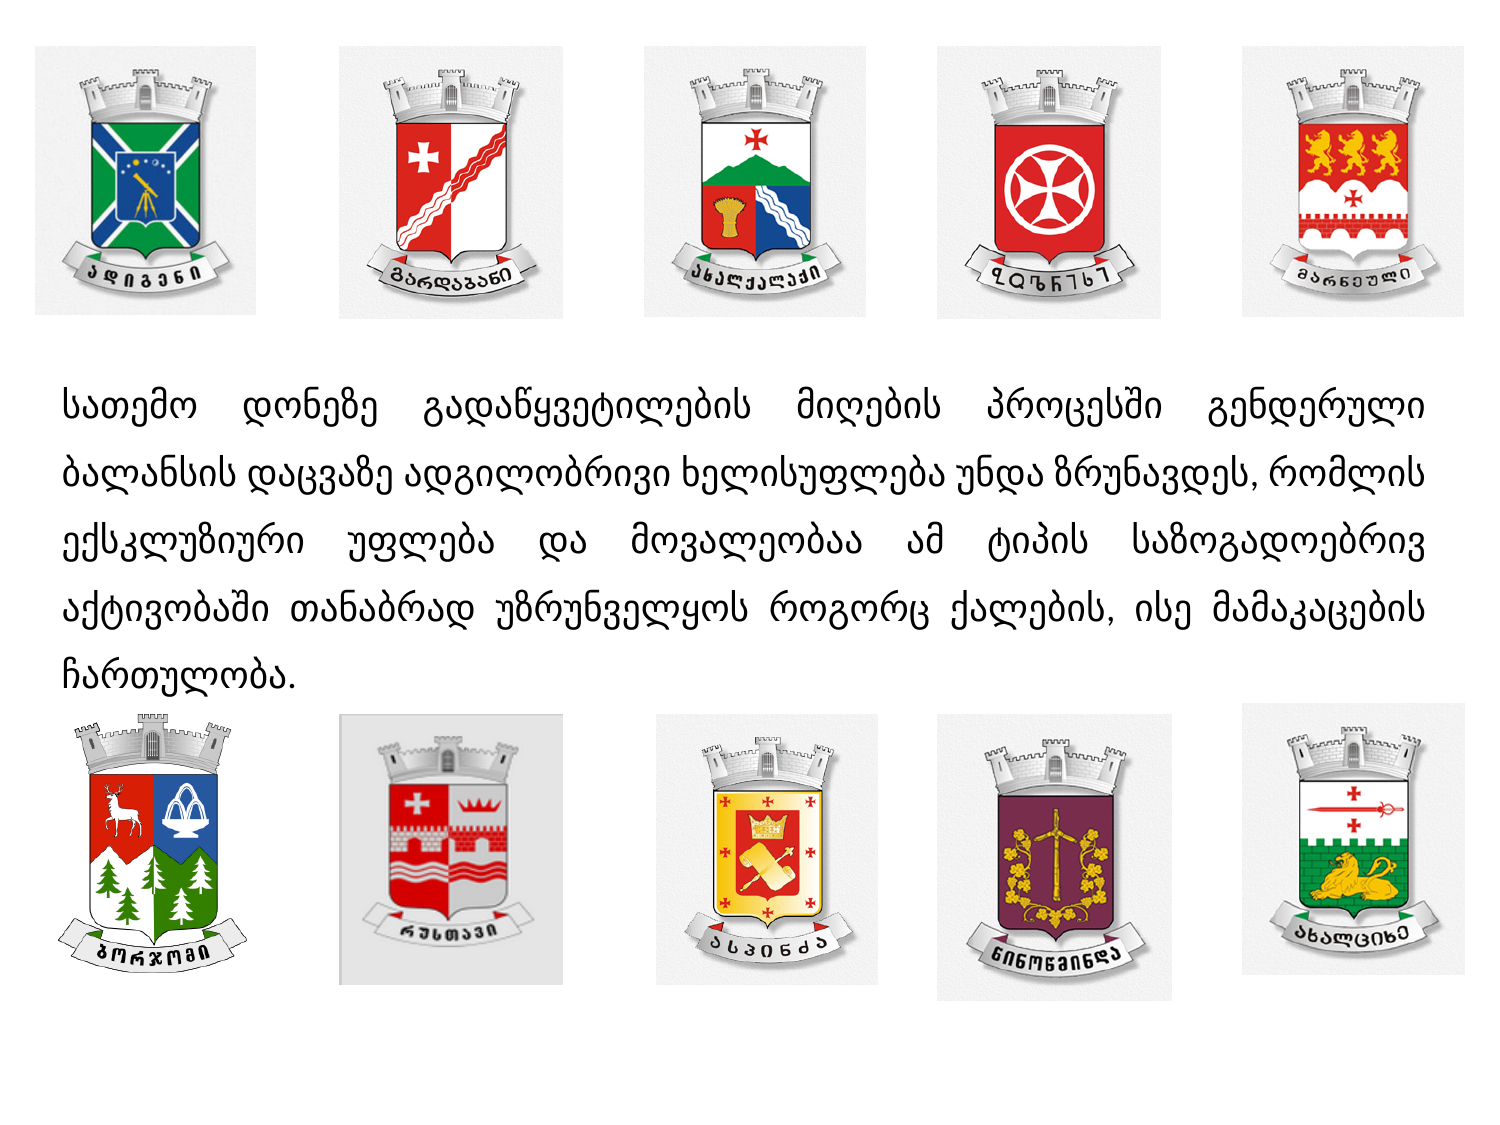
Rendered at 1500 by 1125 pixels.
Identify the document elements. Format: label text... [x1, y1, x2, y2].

picture [1241, 702, 1465, 975]
picture [58, 714, 247, 973]
picture [339, 46, 563, 319]
picture [937, 46, 1161, 319]
picture [937, 714, 1173, 1001]
picture [1241, 46, 1464, 317]
picture [644, 46, 866, 317]
picture [339, 714, 563, 985]
picture [655, 714, 878, 985]
text_box სათემო დონეზე გადაწყვეტილების მიღების პროცესში გენდერული ბალანსის დაცვაზე ადგილობრივი ხელისუფლება უნდა ზრუნავდეს, რომლის ექსკლუზიური უფლება და მოვალეობაა ამ ტიპის საზოგადოებრივ აქტივობაში თანაბრად უზრუნველყოს როგორც ქალების, ისე მამაკაცების ჩართულობა. [46, 351, 1442, 772]
picture [34, 46, 256, 316]
